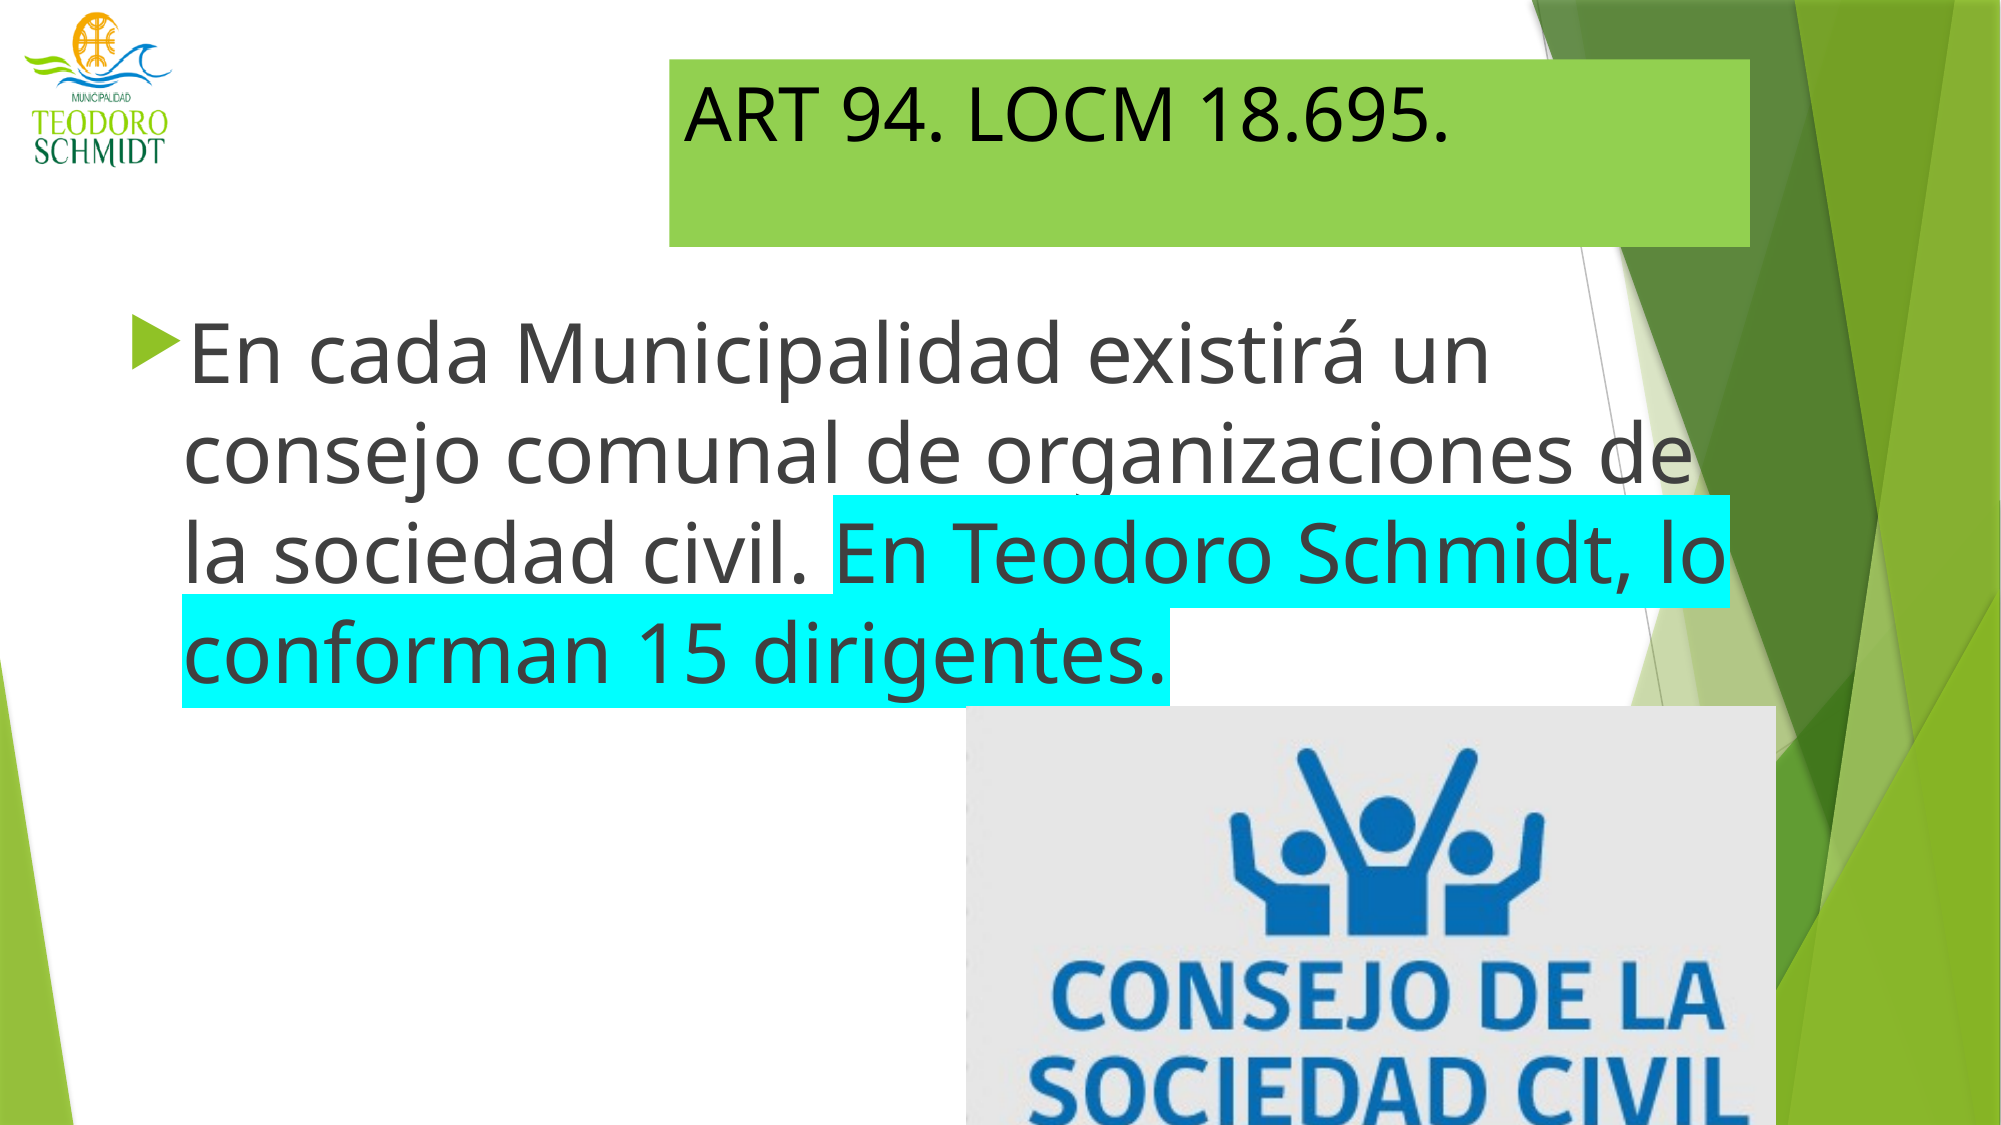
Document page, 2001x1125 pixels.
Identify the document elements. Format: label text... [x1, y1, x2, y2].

list En cada Municipalidad existirá un consejo comunal de organizaciones de la sociedad civil. En Teodoro Schmidt, lo conforman 15 dirigentes. [111, 293, 1750, 991]
picture [19, 4, 176, 172]
title ART 94. LOCM 18.695. [669, 59, 1750, 247]
picture [965, 706, 1776, 1125]
